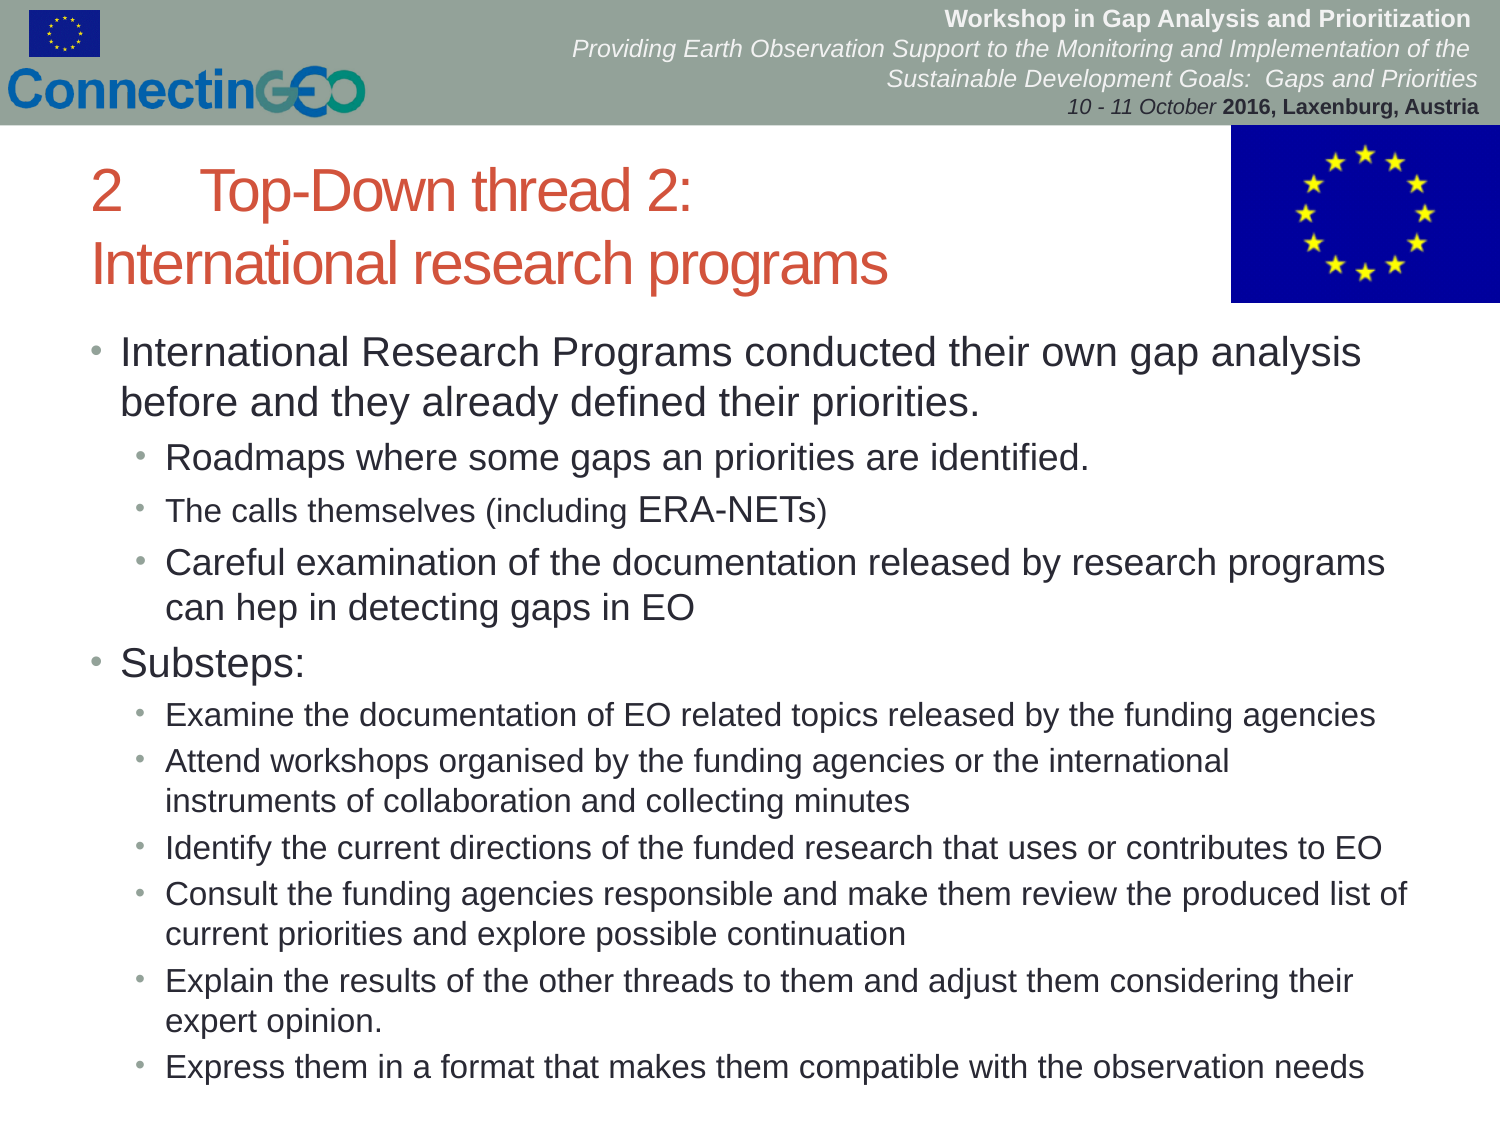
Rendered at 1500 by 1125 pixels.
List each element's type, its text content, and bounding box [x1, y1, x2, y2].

picture [29, 10, 100, 57]
title 2 Top-Down thread 2: International research programs [75, 142, 1229, 306]
picture [1231, 125, 1500, 303]
picture [7, 63, 368, 119]
list International Research Programs conducted their own gap analysis before and they already defined their priorities. Roadmaps where some gaps an priorities are identified. The calls themselves (including ERA-NETs) Careful examination of the documentation released by research programs can hep in detecting gaps in EO Substeps: Examine the documentation of EO related topics released by the funding agencies Attend workshops organised by the funding agencies or the international instruments of collaboration and collecting minutes Identify the current directions of the funded research that uses or contributes to EO Consult the funding agencies responsible and make them review the produced list of current priorities and explore possible continuation Explain the results of the other threads to them and adjust them considering their expert opinion. Express them in a format that makes them compatible with the observation needs [75, 317, 1425, 1125]
